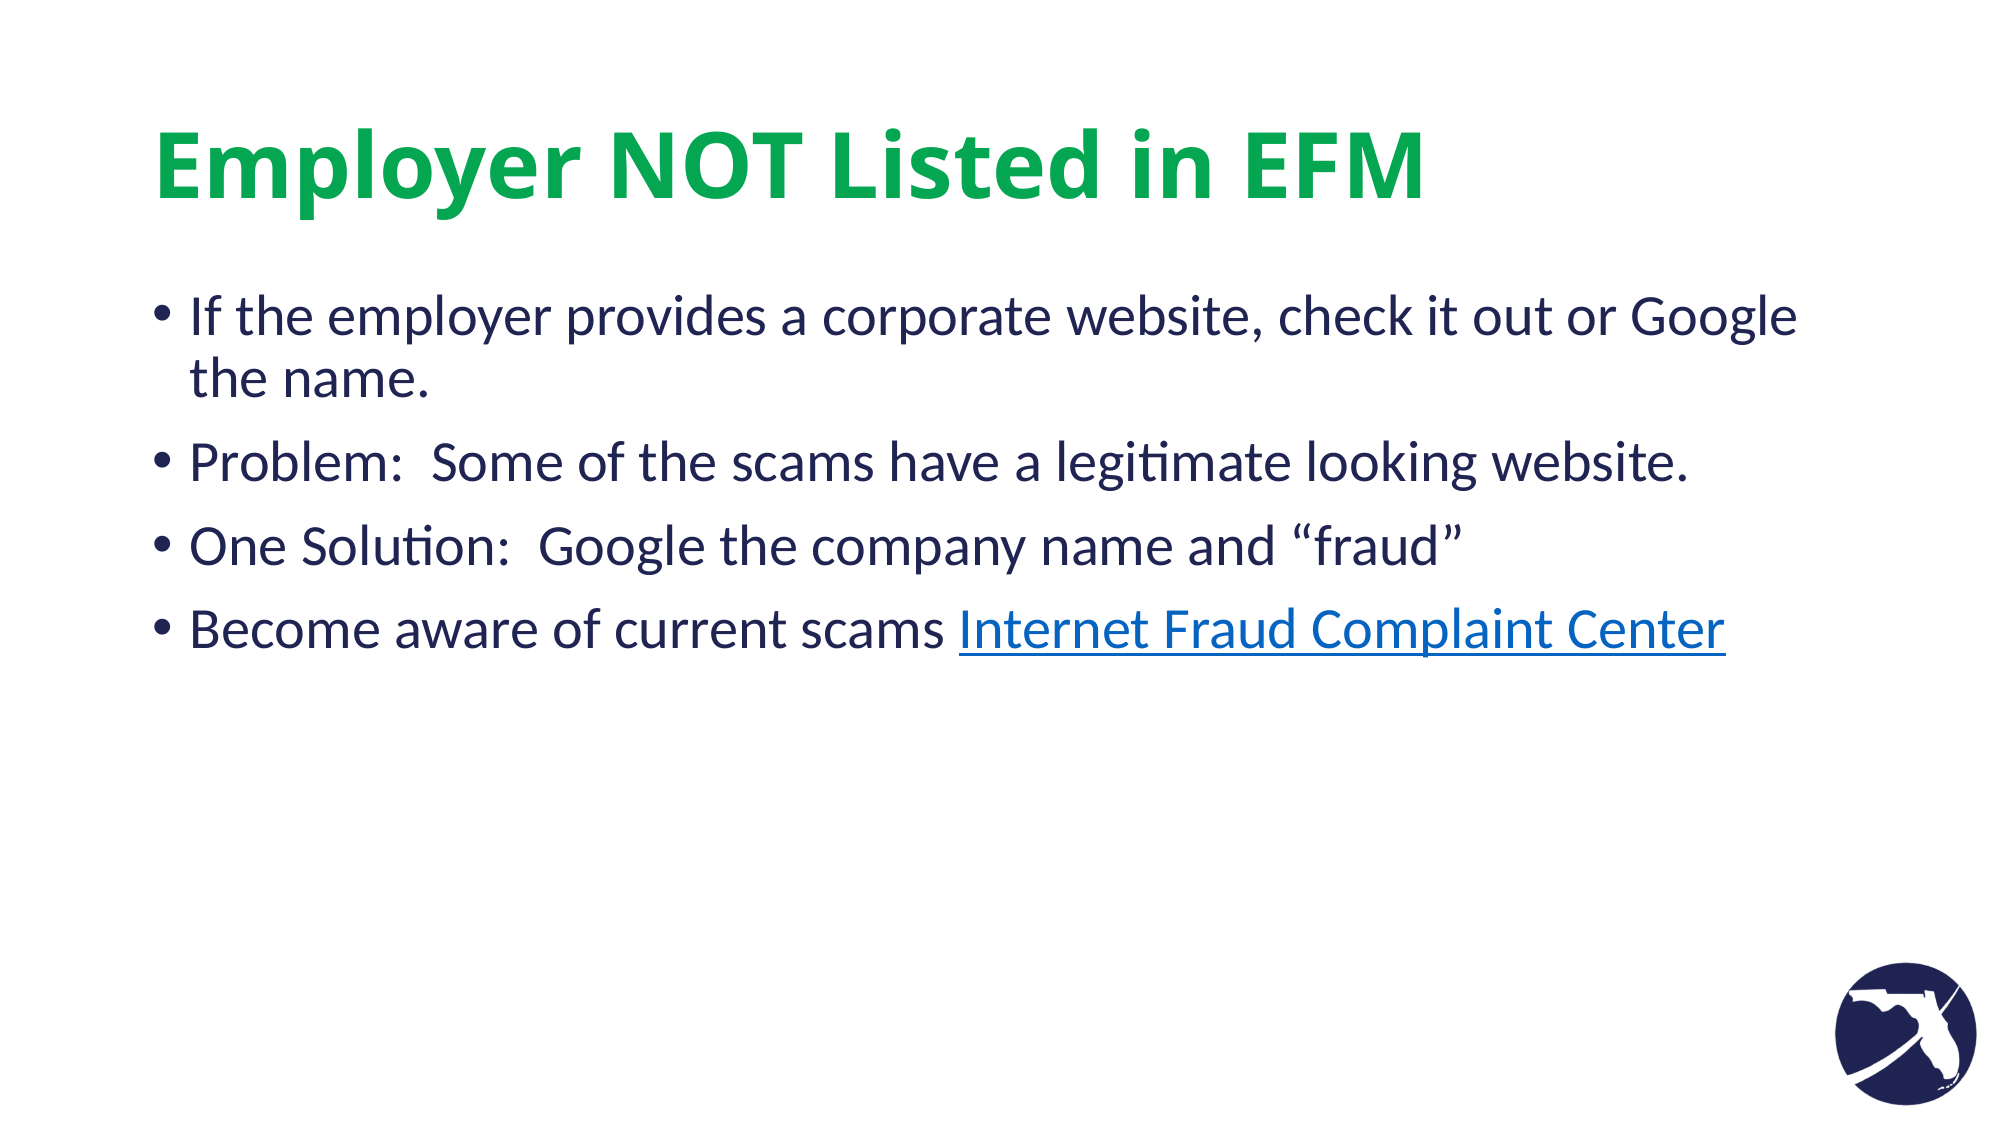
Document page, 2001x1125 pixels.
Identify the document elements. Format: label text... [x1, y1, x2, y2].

picture [1834, 961, 1979, 1109]
text_box If the employer provides a corporate website, check it out or Google the name. Problem: Some of the scams have a legitimate looking website. One Solution: Google the company name and “fraud” Become aware of current scams Internet Fraud Complaint Center [137, 277, 1863, 978]
title Employer NOT Listed in EFM [137, 59, 1863, 277]
